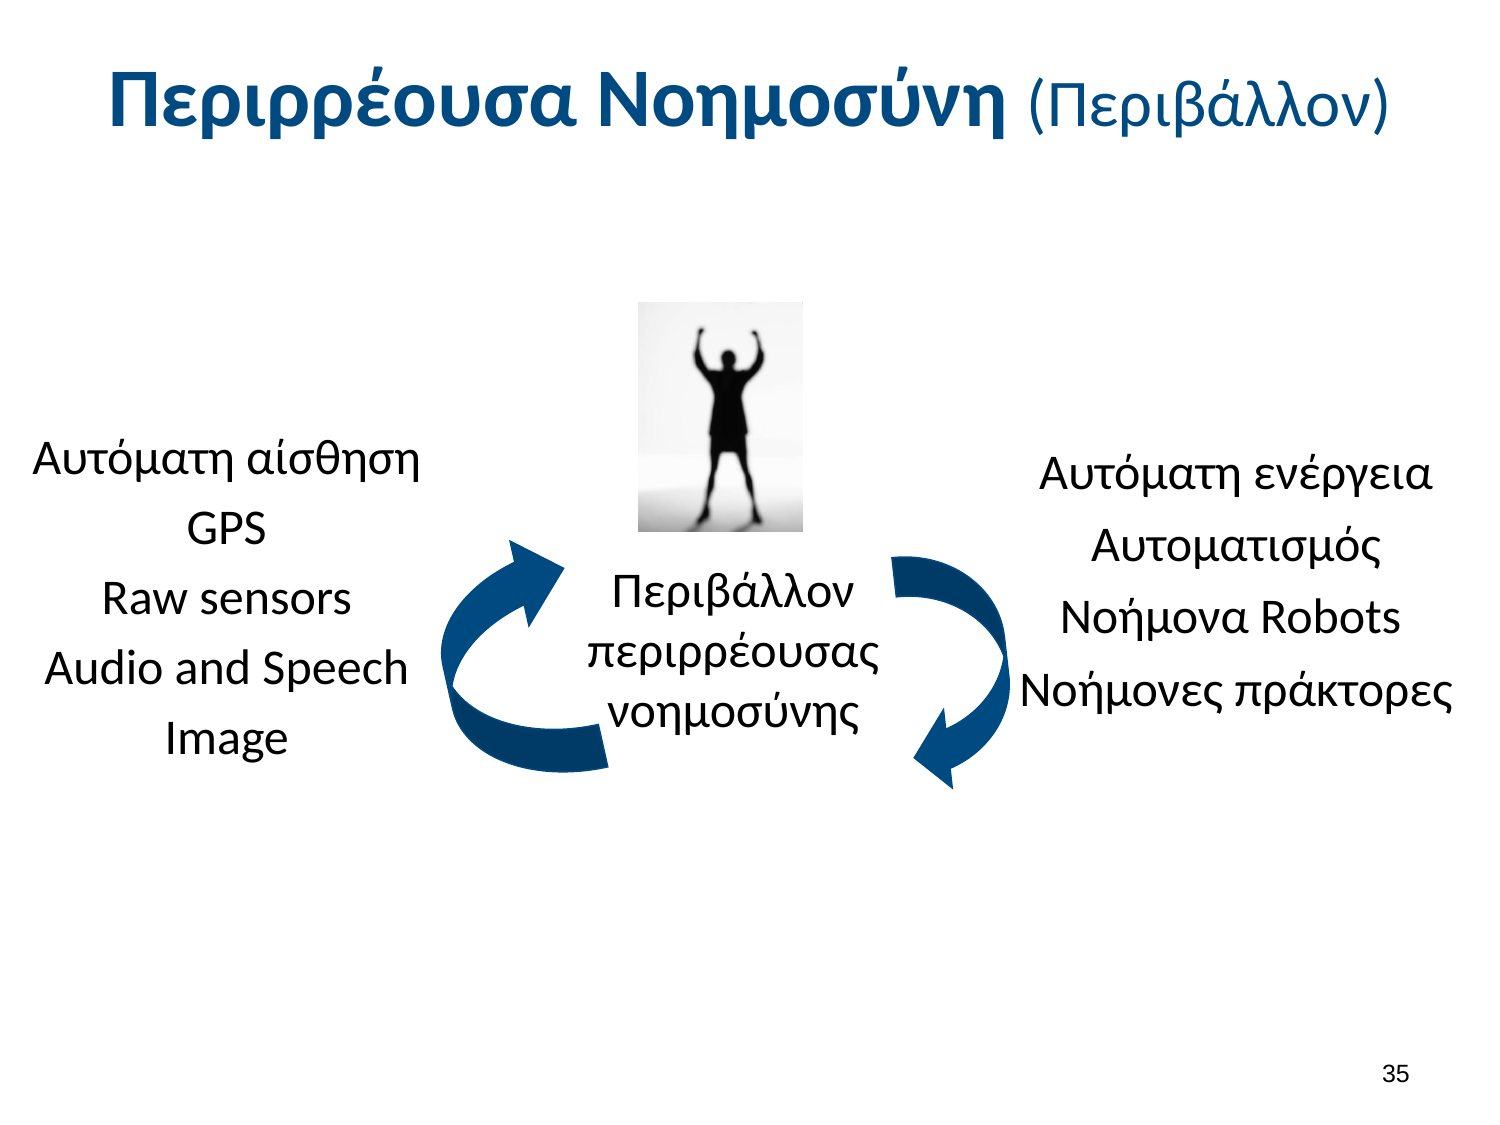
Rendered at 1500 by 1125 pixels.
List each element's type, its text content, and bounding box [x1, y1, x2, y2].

slide_number 34 [1074, 1042, 1425, 1103]
text_box [441, 541, 608, 772]
text_box Περιβάλλον περιρρέουσας νοημοσύνης [485, 540, 982, 758]
text_box Αυτόματη ενέργεια Αυτοματισμός Νοήμονα Robots Νοήμονες πράκτορες [987, 432, 1485, 724]
picture [638, 302, 803, 533]
text_box [914, 697, 1000, 788]
title Περιρρέουσα Νοημοσύνη (Περιβάλλον) [0, 19, 1500, 169]
list Αυτόματη αίσθηση GPS Raw sensors Audio and Speech Image [10, 417, 444, 812]
